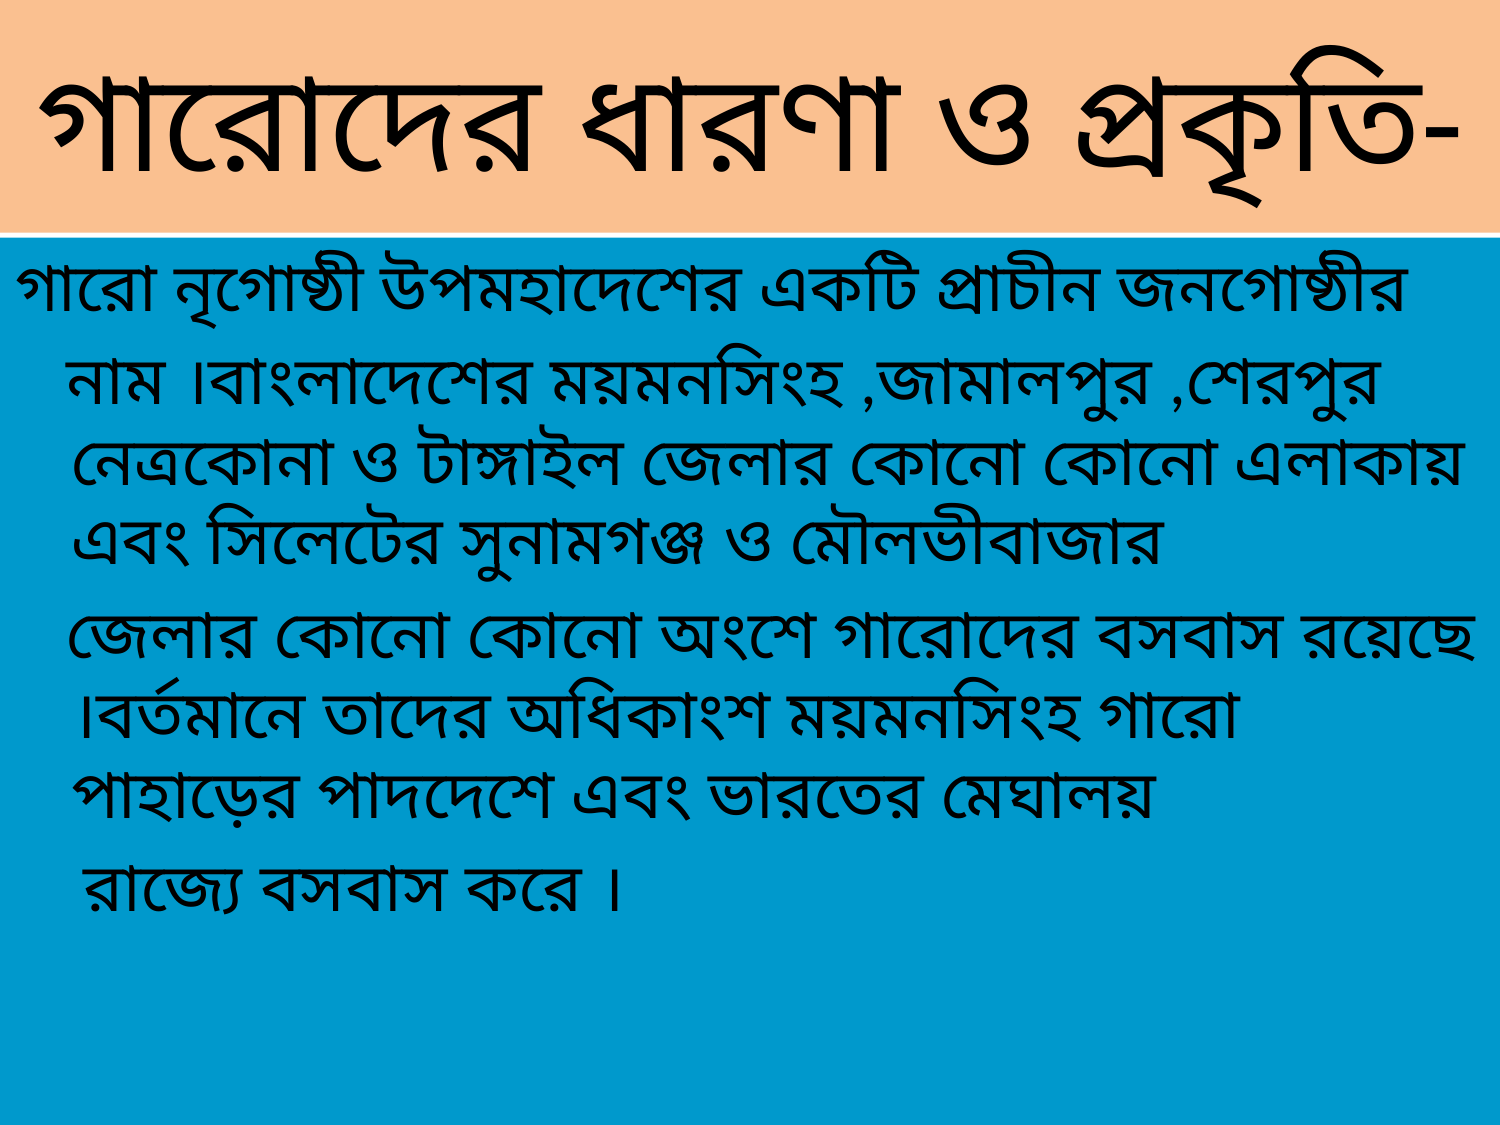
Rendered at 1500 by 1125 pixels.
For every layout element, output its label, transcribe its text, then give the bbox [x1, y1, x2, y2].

title গারোদের ধারণা ও প্রকৃতি- [0, 0, 1500, 233]
list গারো নৃগোষ্ঠী উপমহাদেশের একটি প্রাচীন জনগোষ্ঠীর নাম ।বাংলাদেশের ময়মনসিংহ ,জামালপুর ,শেরপুর নেত্রকোনা ও টাঙ্গাইল জেলার কোনো কোনো এলাকায় এবং সিলেটের সুনামগঞ্জ ও মৌলভীবাজার জেলার কোনো কোনো অংশে গারোদের বসবাস রয়েছে ।বর্তমানে তাদের অধিকাংশ ময়মনসিংহ গারো পাহাড়ের পাদদেশে এবং ভারতের মেঘালয় রাজ্যে বসবাস করে । [0, 237, 1500, 1125]
